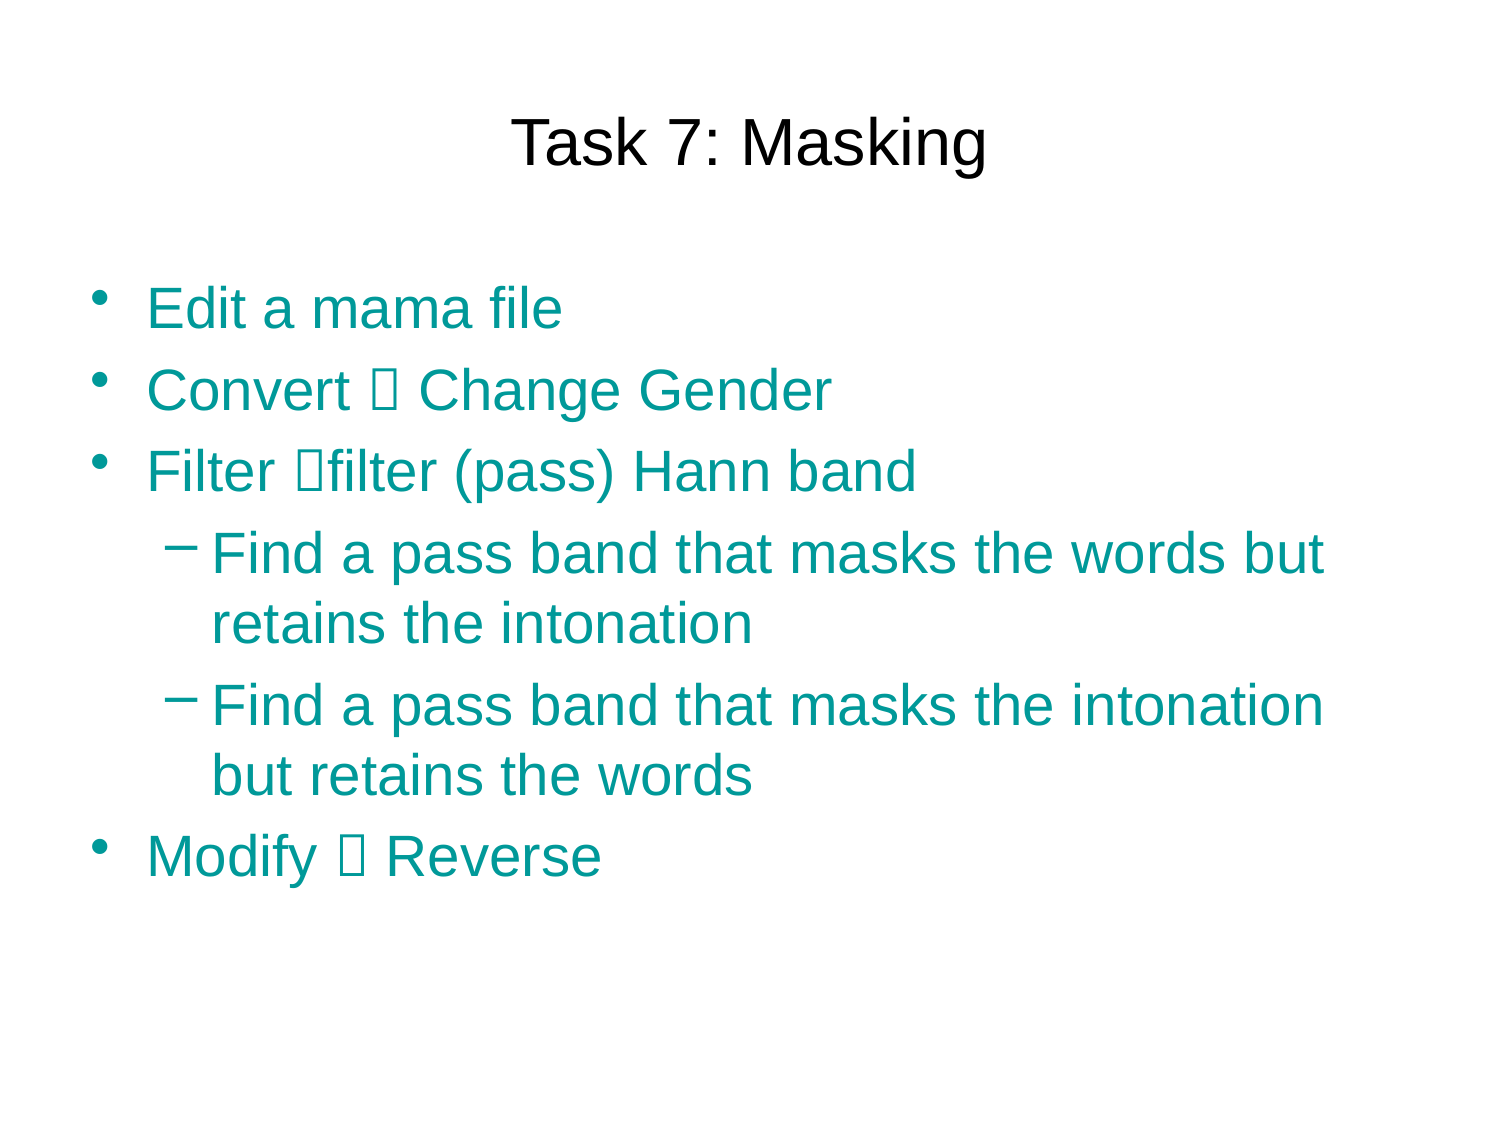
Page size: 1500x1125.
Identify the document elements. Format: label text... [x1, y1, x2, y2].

title Task 7: Masking [75, 45, 1425, 233]
list Edit a mama file Convert  Change Gender Filter filter (pass) Hann band Find a pass band that masks the words but retains the intonation Find a pass band that masks the intonation but retains the words Modify  Reverse [75, 262, 1425, 1005]
